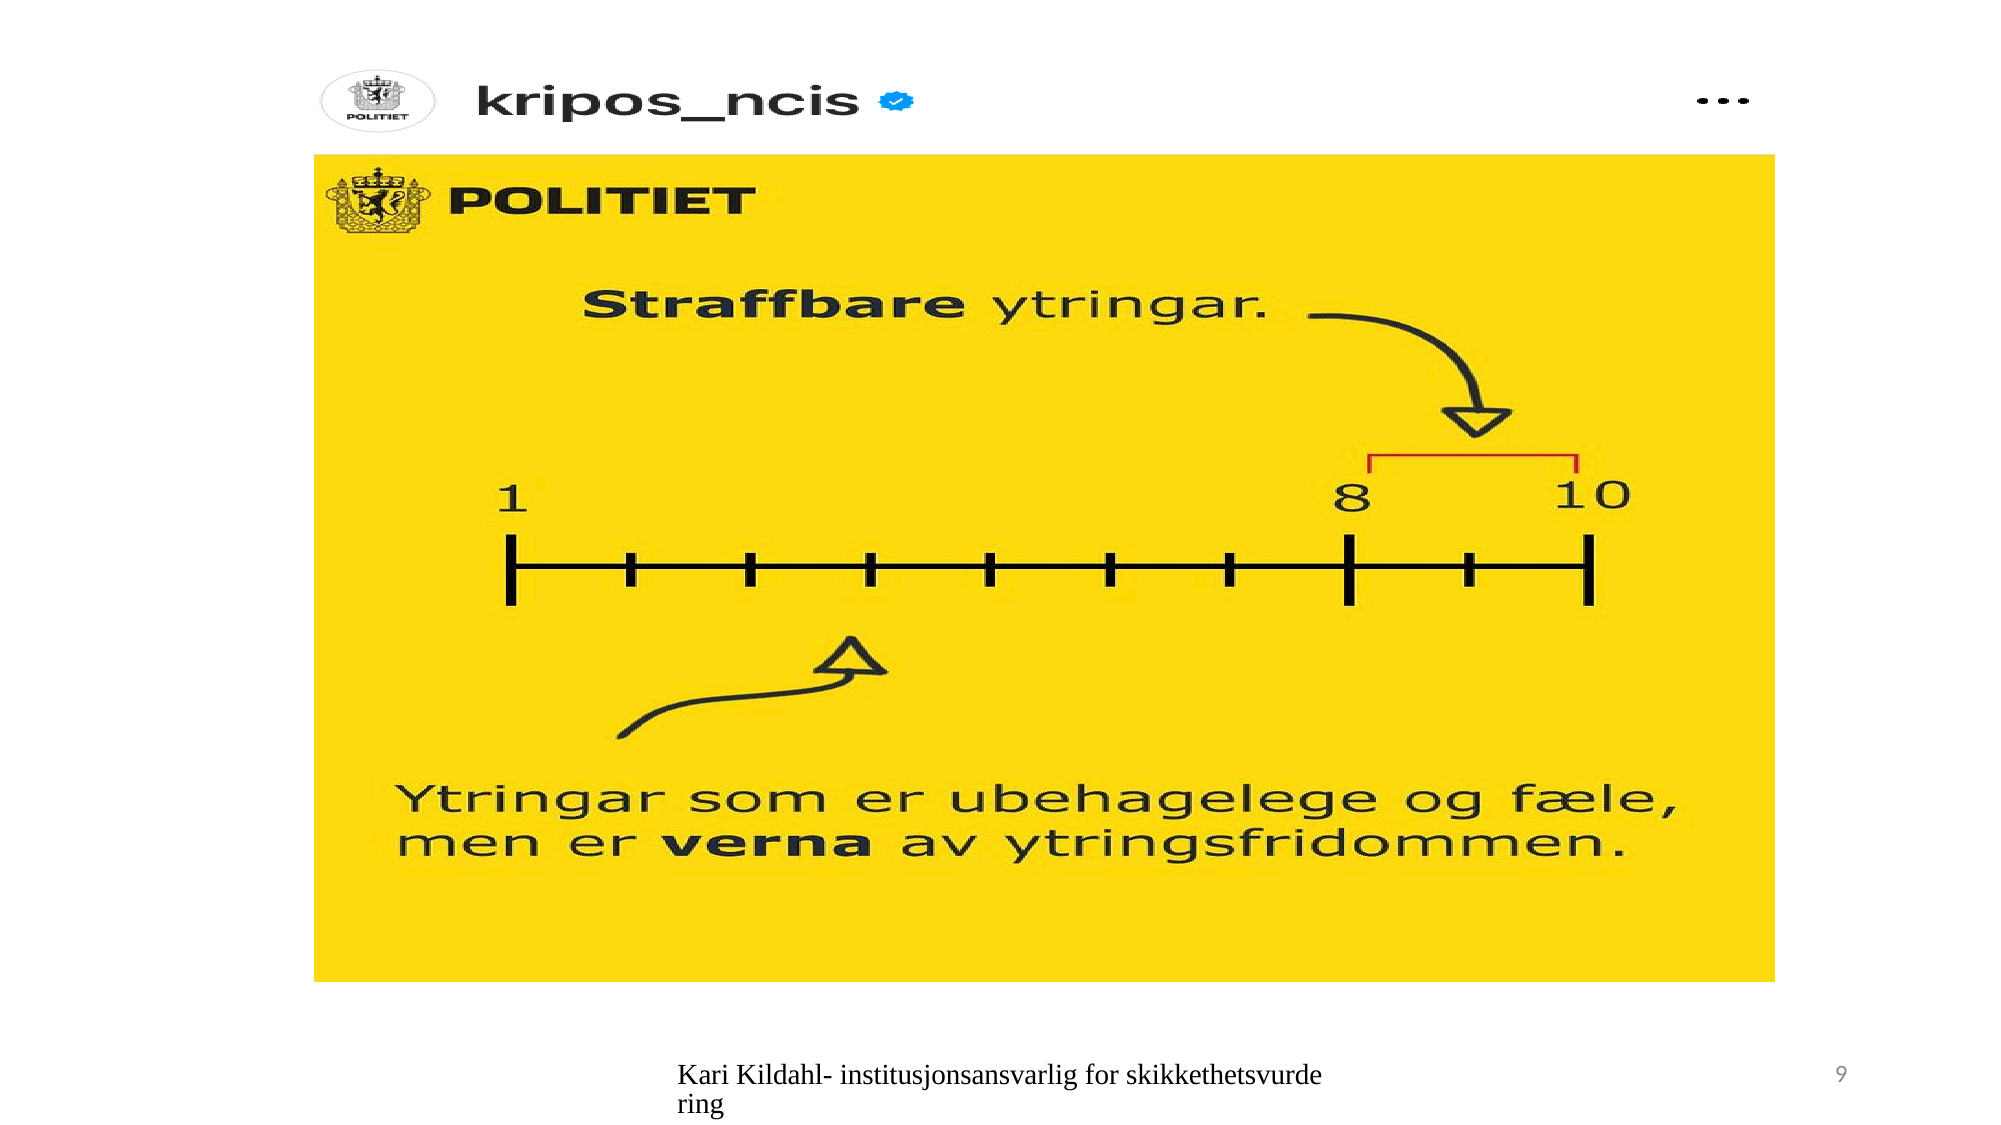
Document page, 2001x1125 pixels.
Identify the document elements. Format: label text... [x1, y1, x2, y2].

footer Kari Kildahl- institusjonsansvarlig for skikkethetsvurdering [662, 1042, 1338, 1103]
slide_number 9 [1412, 1042, 1863, 1103]
picture [314, 48, 1775, 983]
